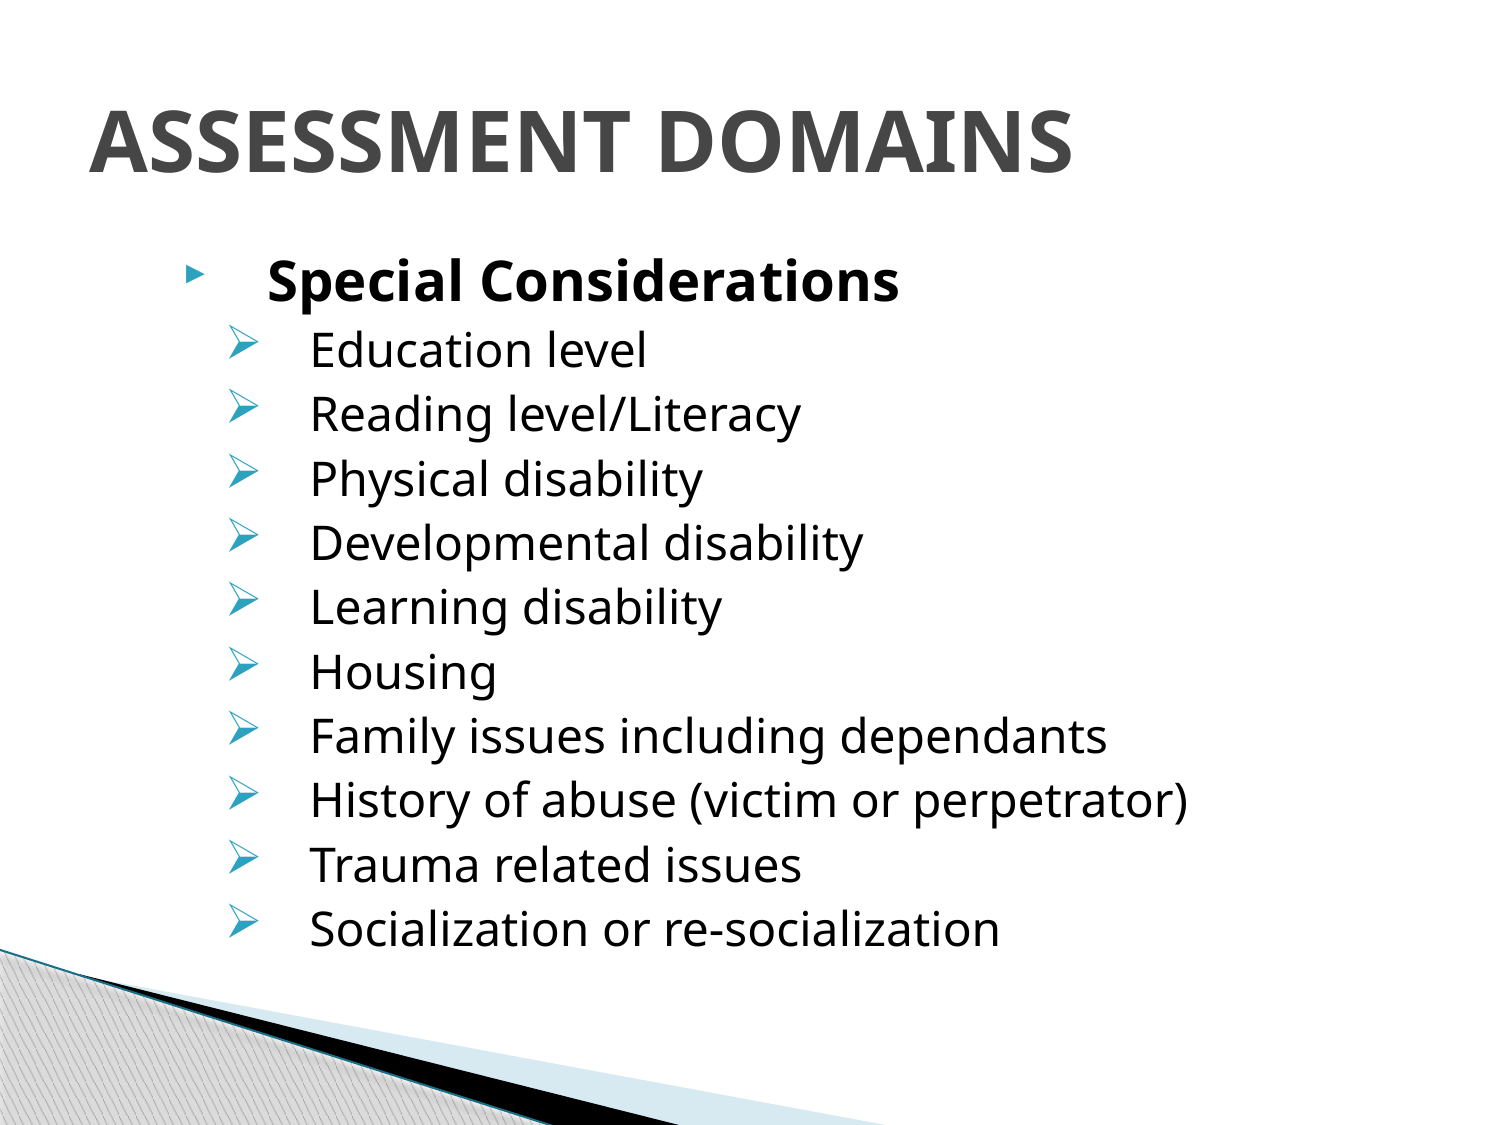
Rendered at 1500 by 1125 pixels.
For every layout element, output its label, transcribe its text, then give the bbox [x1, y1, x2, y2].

list Special Considerations Education level Reading level/Literacy Physical disability Developmental disability Learning disability Housing Family issues including dependants History of abuse (victim or perpetrator) Trauma related issues Socialization or re-socialization [149, 237, 1401, 1068]
title Assessment domains [75, 45, 1425, 233]
